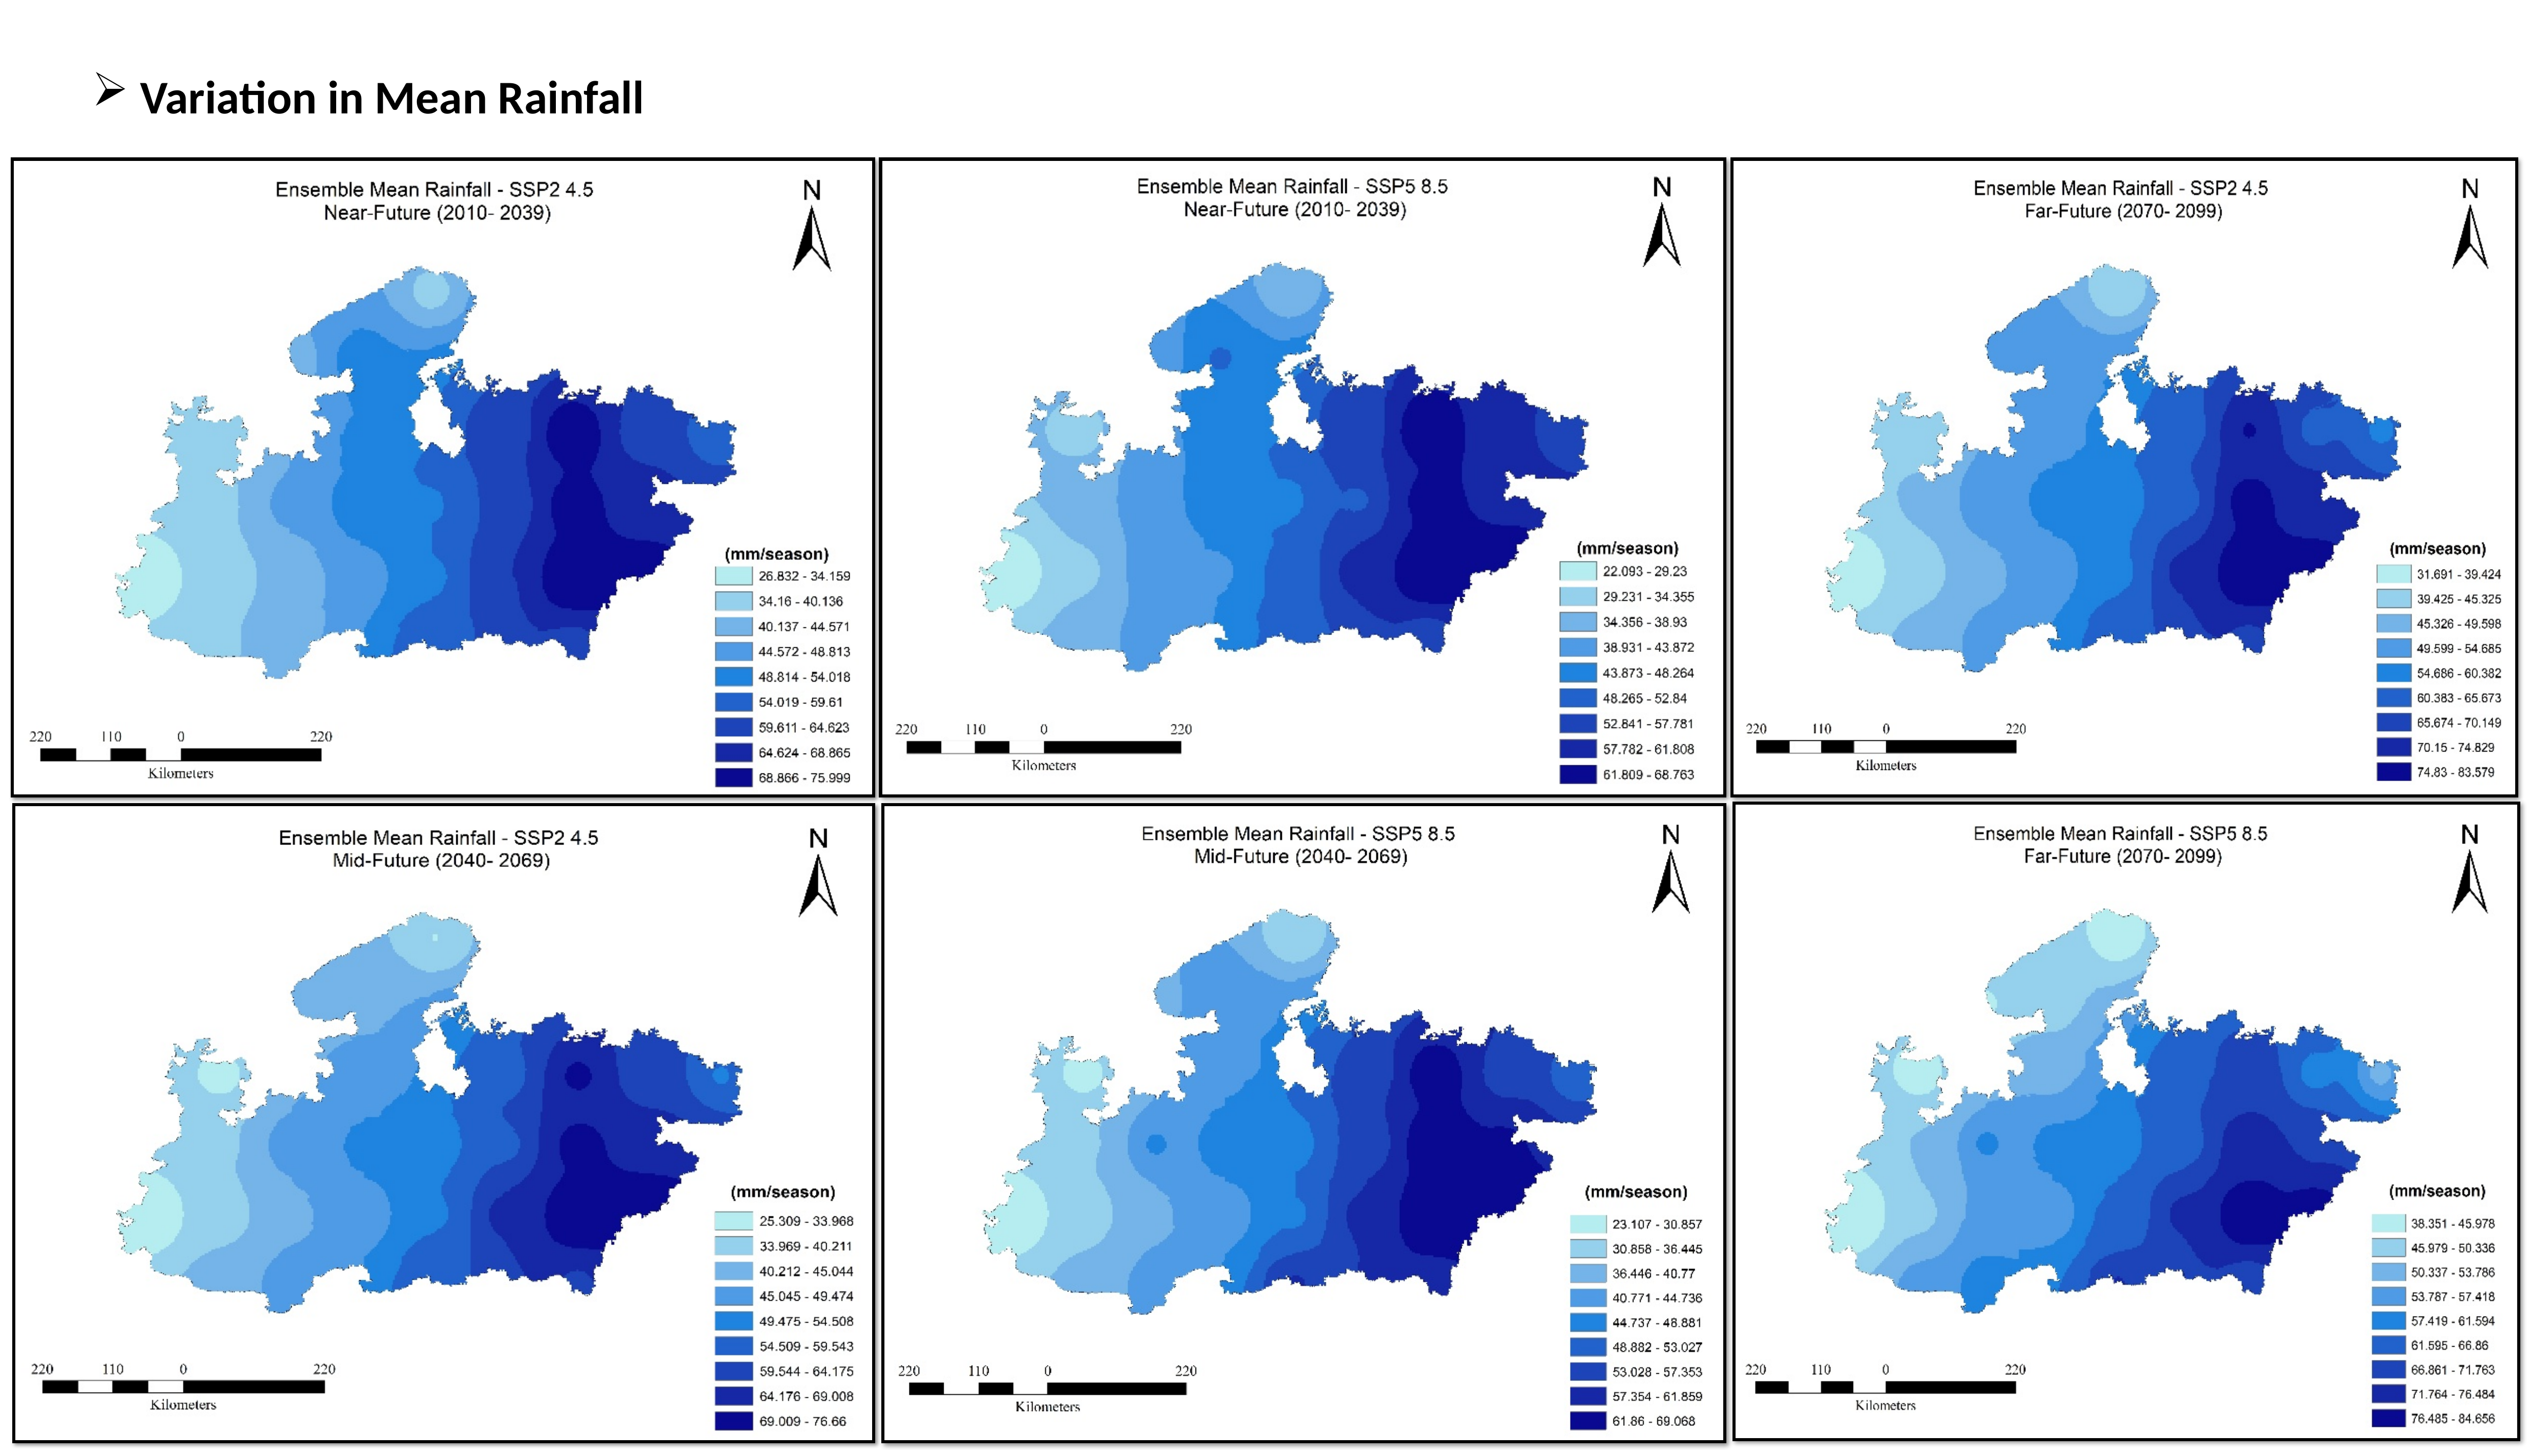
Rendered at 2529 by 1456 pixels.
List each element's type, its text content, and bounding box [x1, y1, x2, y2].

picture [884, 806, 1723, 1440]
title Variation in Mean Rainfall [69, 0, 2346, 158]
picture [882, 160, 1723, 794]
picture [15, 806, 873, 1440]
picture [1733, 160, 2516, 794]
picture [1735, 804, 2517, 1439]
picture [13, 160, 873, 794]
